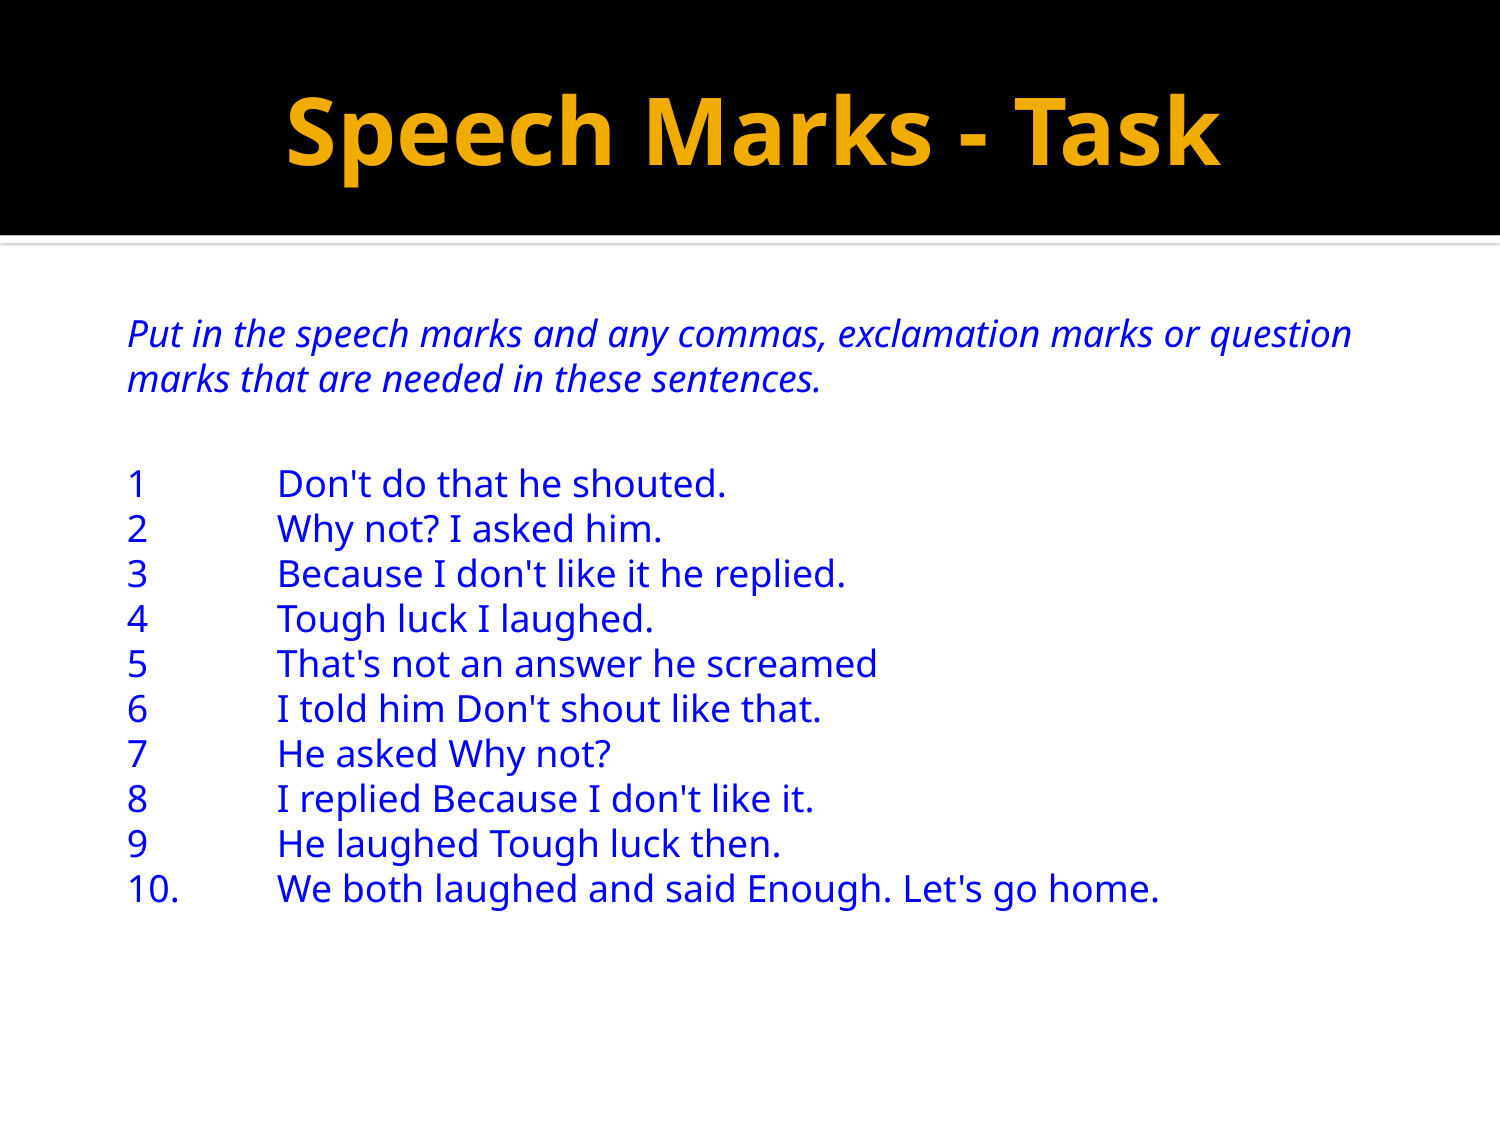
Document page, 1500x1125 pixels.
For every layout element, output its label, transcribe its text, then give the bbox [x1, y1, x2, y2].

text_box Put in the speech marks and any commas, exclamation marks or question marks that are needed in these sentences. 1 Don't do that he shouted. 2 Why not? I asked him. 3 Because I don't like it he replied. 4 Tough luck I laughed. 5 That's not an answer he screamed 6 I told him Don't shout like that. 7 He asked Why not? 8 I replied Because I don't like it. 9 He laughed Tough luck then. 10. We both laughed and said Enough. Let's go home. [112, 303, 1388, 918]
title Speech Marks - Task [75, 25, 1425, 231]
